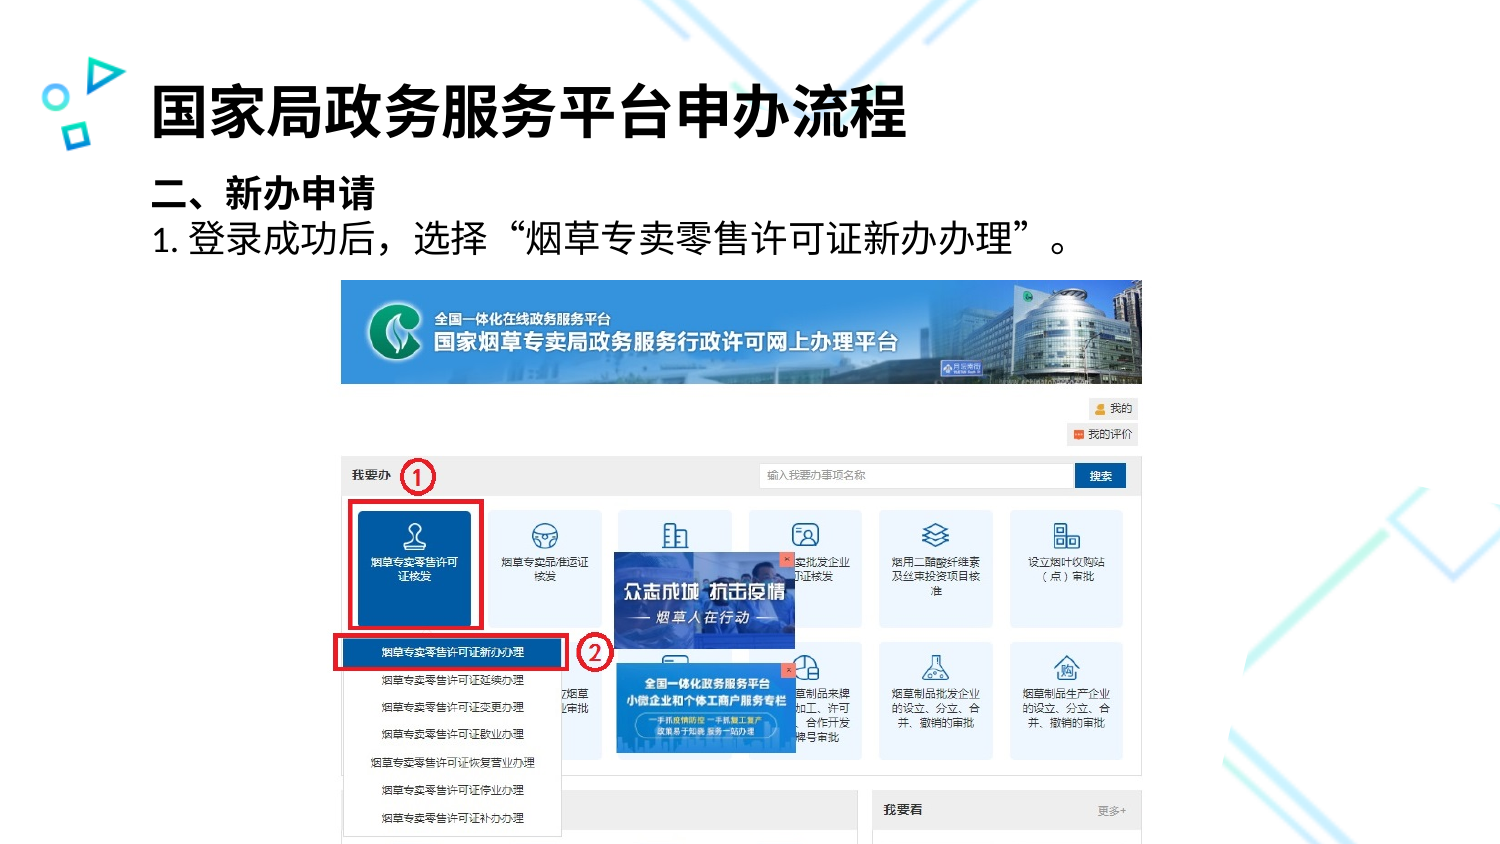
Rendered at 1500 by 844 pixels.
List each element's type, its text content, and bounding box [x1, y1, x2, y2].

text_box 国家局政务服务平台申办流程 [135, 67, 963, 153]
picture [312, 279, 1166, 844]
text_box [40, 55, 128, 153]
text_box [547, 0, 1014, 161]
text_box 二、新办申请 1.登录成功后，选择“烟草专卖零售许可证新办办理”。 [135, 162, 1104, 268]
text_box [1201, 455, 1500, 844]
